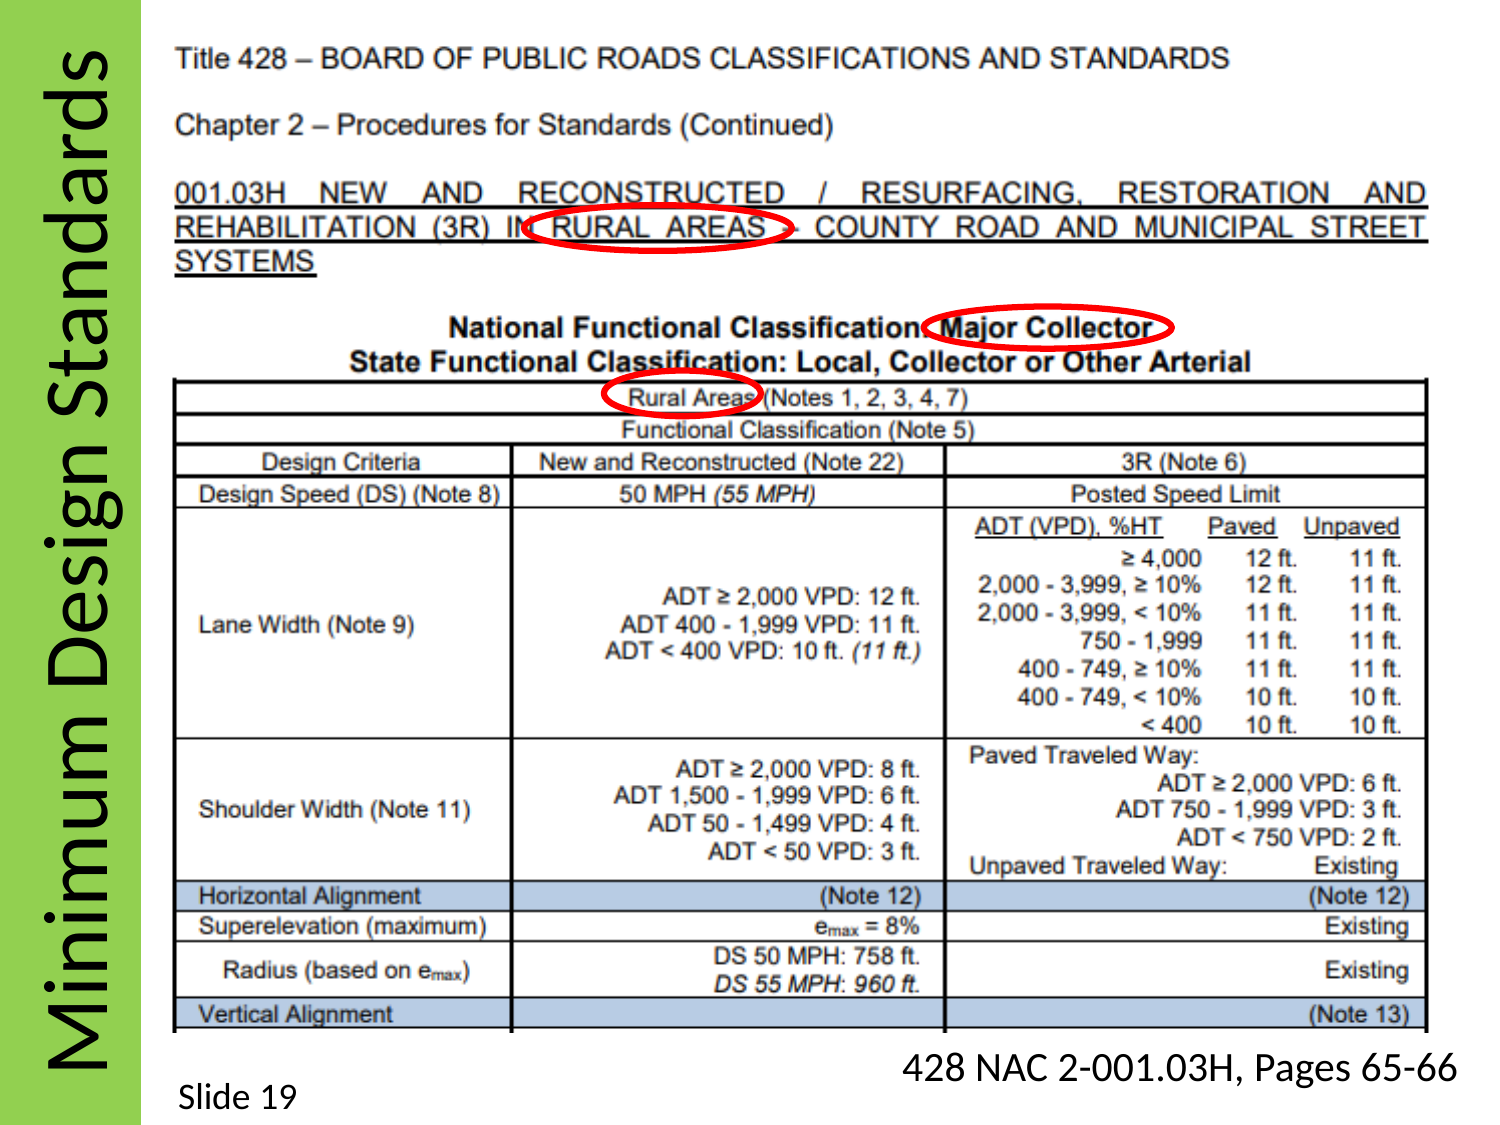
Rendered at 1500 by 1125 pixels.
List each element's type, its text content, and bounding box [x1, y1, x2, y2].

text_box 428 NAC 2-001.03H, Pages 65-66 [887, 1032, 1500, 1098]
text_box Minimum Design Standards [0, 0, 141, 1125]
text_box Slide 19 [163, 1064, 350, 1125]
picture [163, 35, 1437, 1033]
